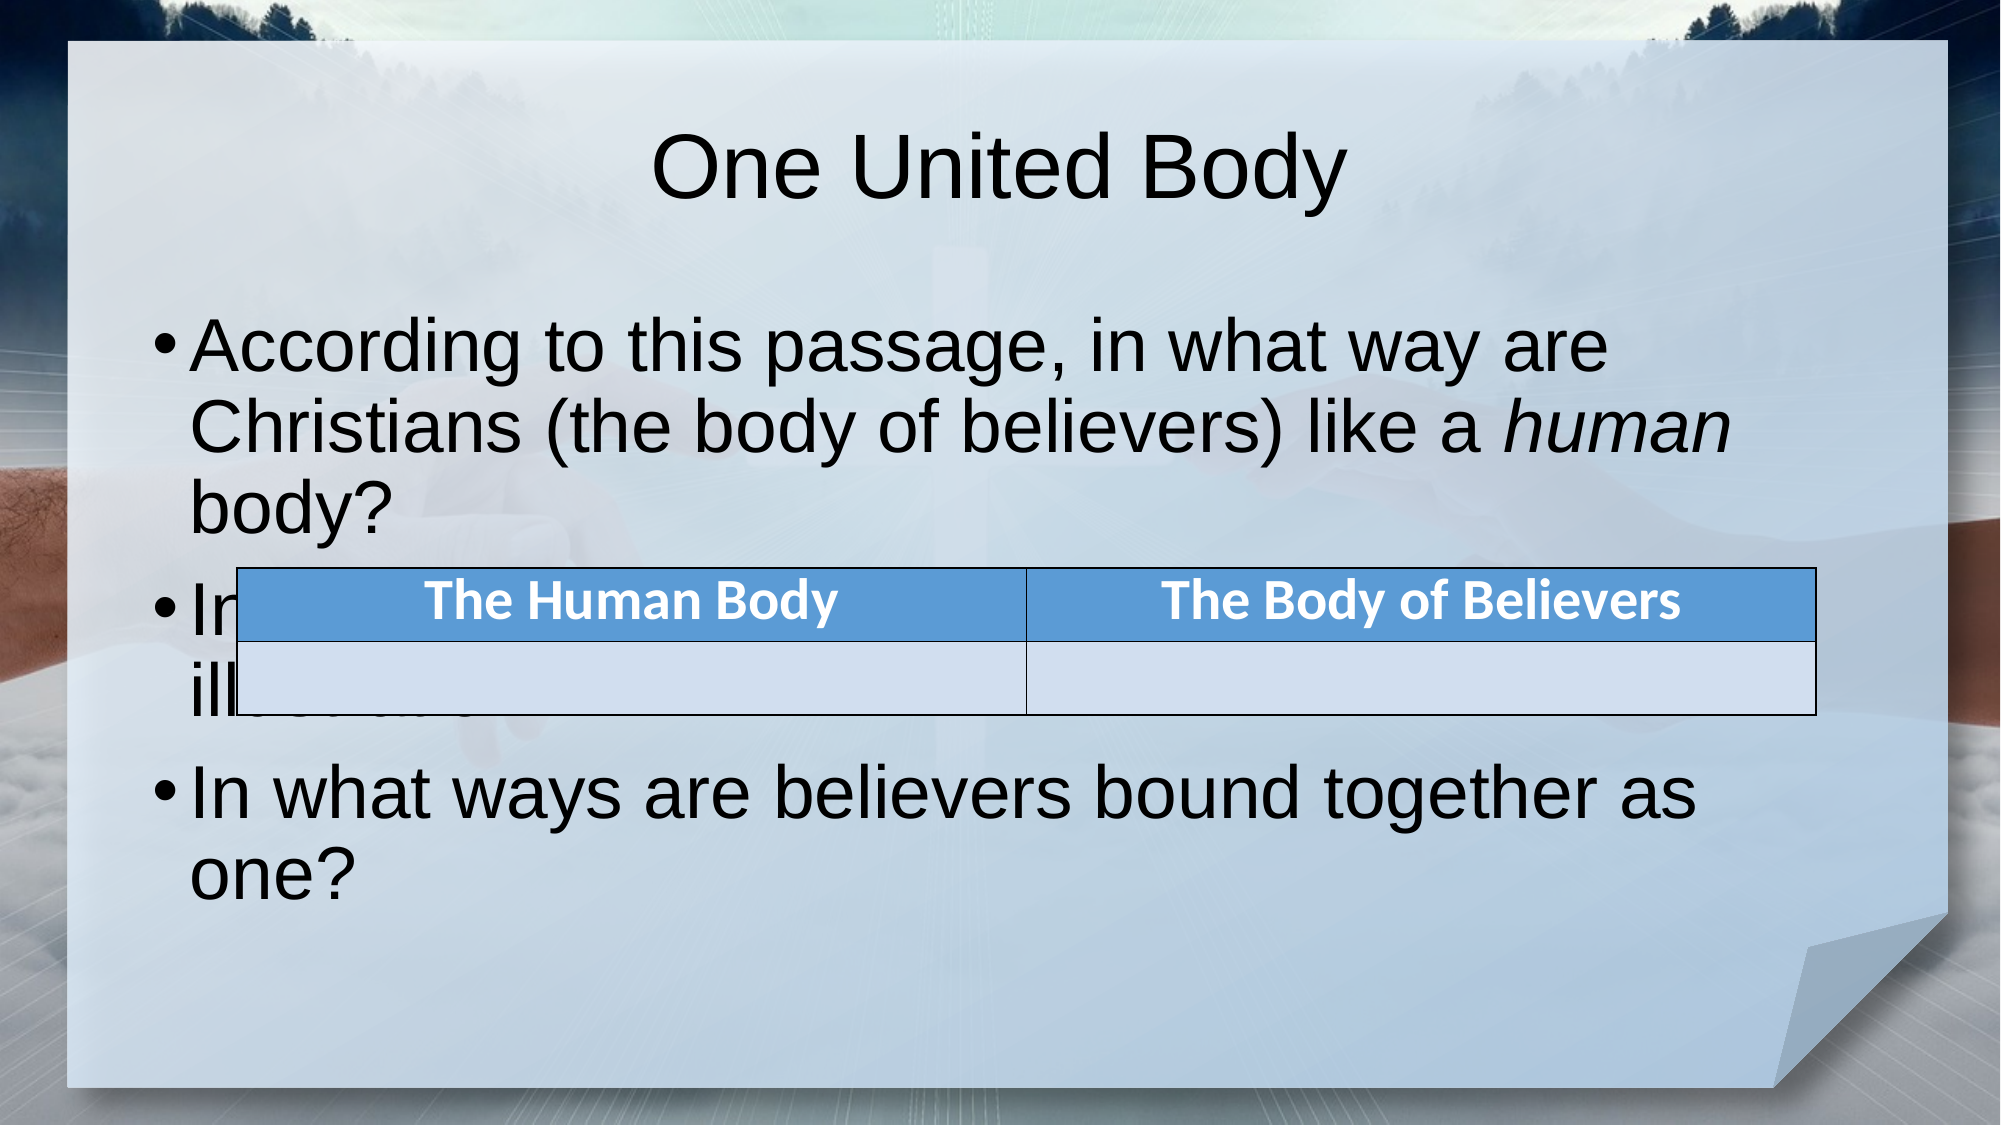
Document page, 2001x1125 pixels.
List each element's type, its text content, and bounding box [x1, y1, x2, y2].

table_header The Human Body [238, 569, 1026, 641]
list According to this passage, in what way are Christians (the body of believers) like a human body? In what way was the human body an apt illustration? In what ways are believers bound together as one? [137, 299, 1863, 1014]
title One United Body [137, 59, 1863, 278]
table_cell [238, 642, 1026, 714]
table_cell [1027, 642, 1815, 714]
picture [0, 0, 2001, 1125]
table_header The Body of Believers [1027, 569, 1815, 641]
